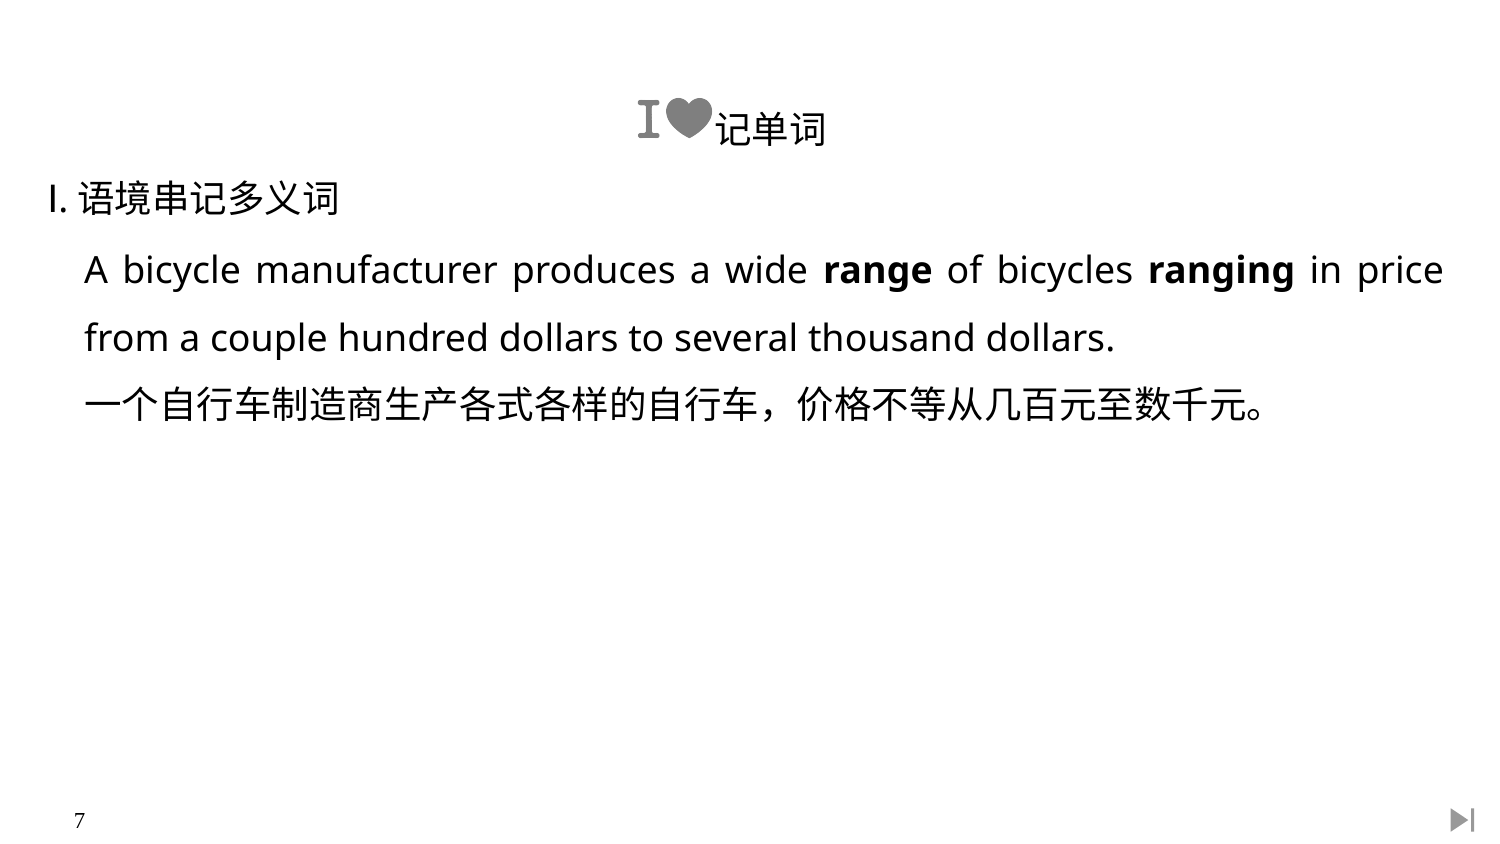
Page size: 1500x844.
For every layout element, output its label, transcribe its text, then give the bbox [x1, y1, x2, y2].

text_box 记单词 [702, 78, 839, 157]
text_box A bicycle manufacturer produces a wide range of bicycles ranging in price from a couple hundred dollars to several thousand dollars. 一个自行车制造商生产各式各样的自行车，价格不等从几百元至数千元。 [72, 218, 1456, 432]
picture [635, 97, 714, 140]
text_box Ⅰ.语境串记多义词 [36, 147, 1419, 226]
